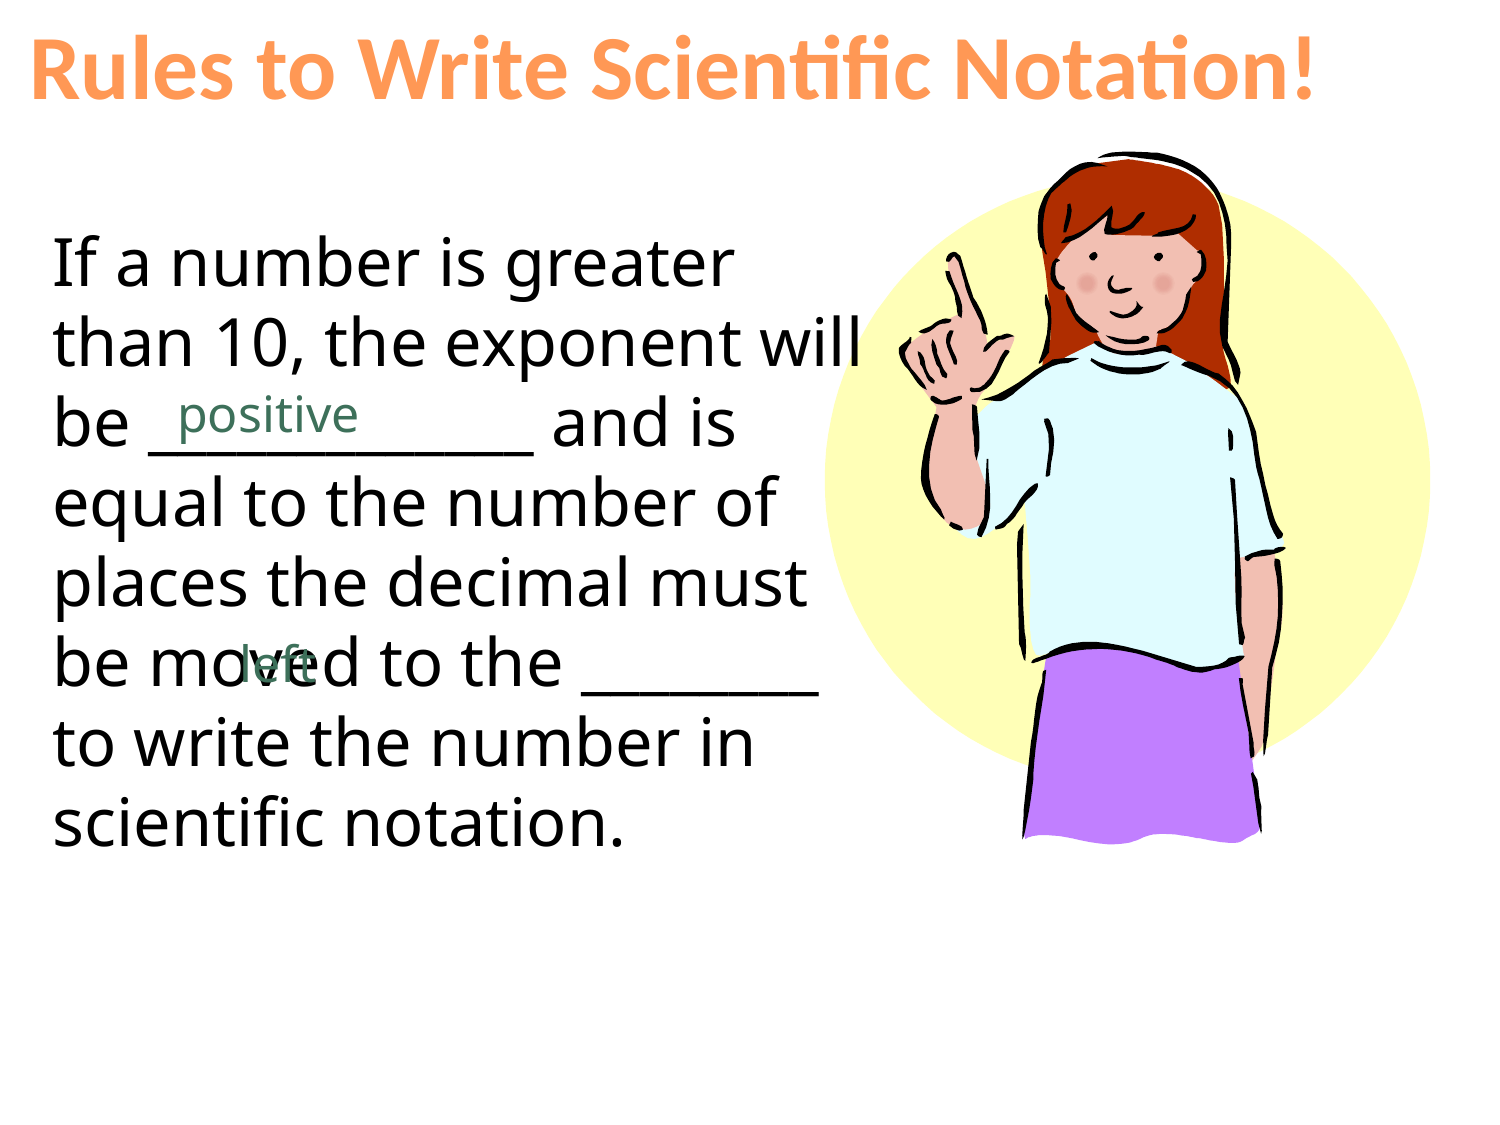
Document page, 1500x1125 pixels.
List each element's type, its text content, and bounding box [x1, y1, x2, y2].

text_box Rules to Write Scientific Notation! [14, 0, 1336, 125]
text_box If a number is greater than 10, the exponent will be _____________ and is equal to the number of places the decimal must be moved to the ________ to write the number in scientific notation. [37, 212, 888, 867]
text_box left [224, 624, 375, 700]
picture [824, 151, 1431, 847]
text_box positive [162, 374, 425, 450]
